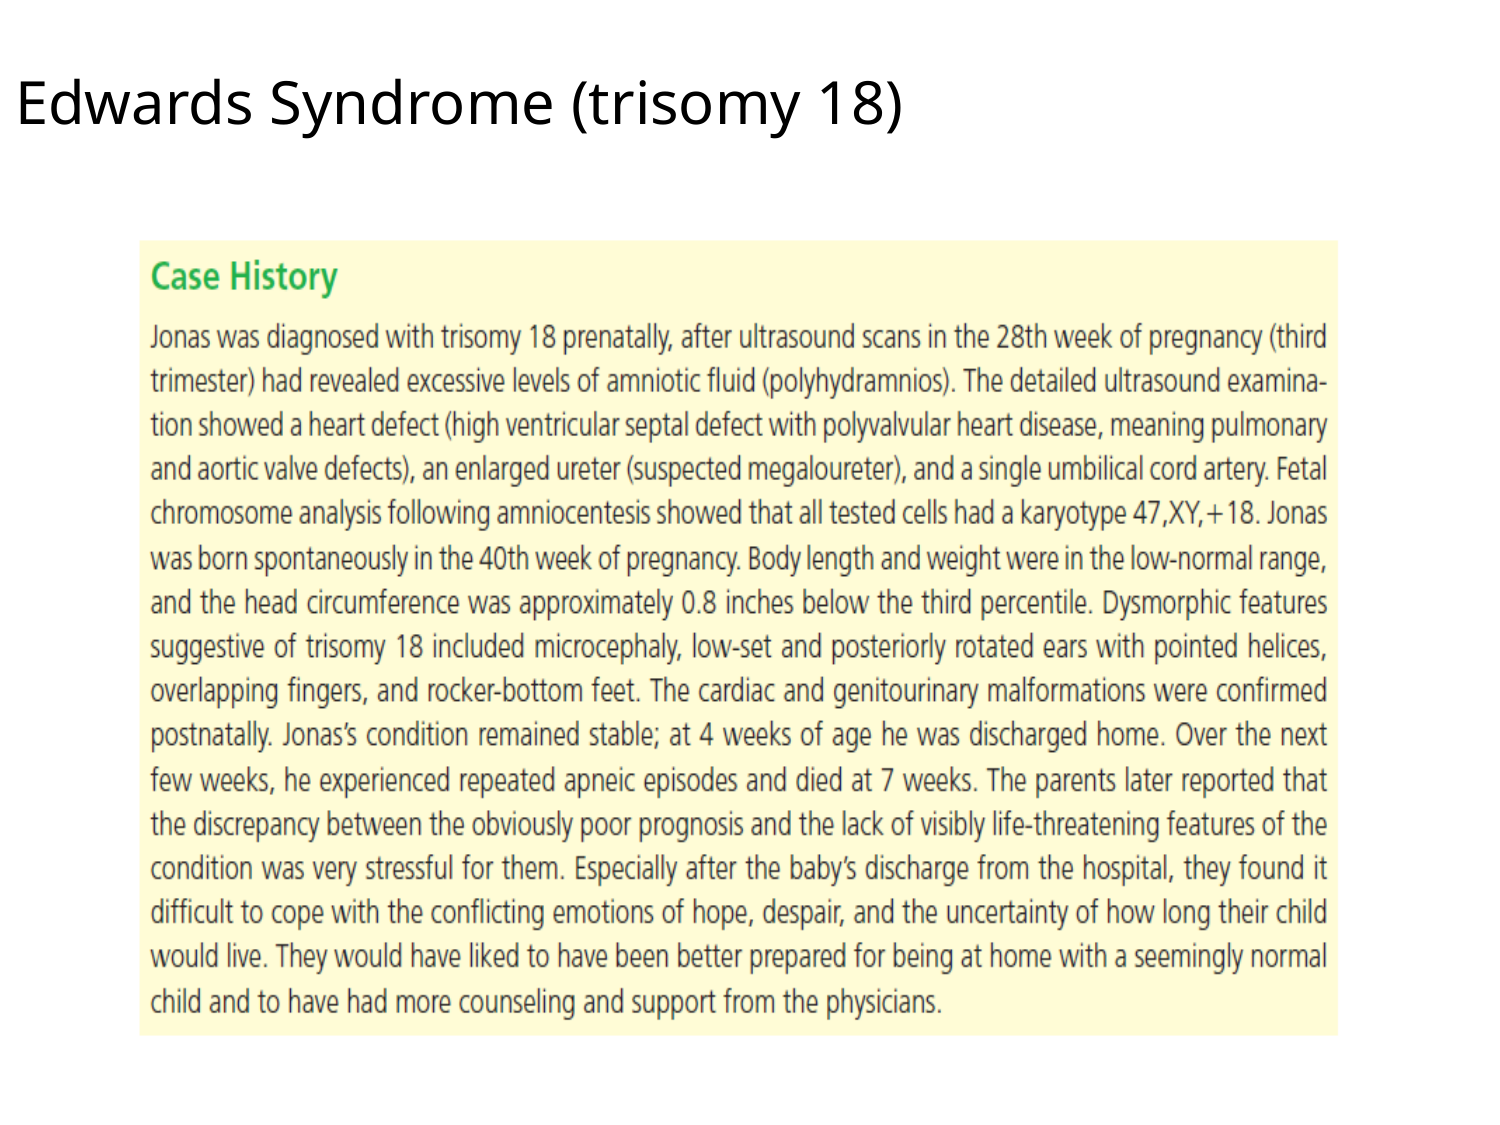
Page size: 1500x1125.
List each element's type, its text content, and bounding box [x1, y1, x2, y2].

picture [137, 239, 1363, 1043]
title Edwards Syndrome (trisomy 18) [0, 0, 1294, 218]
